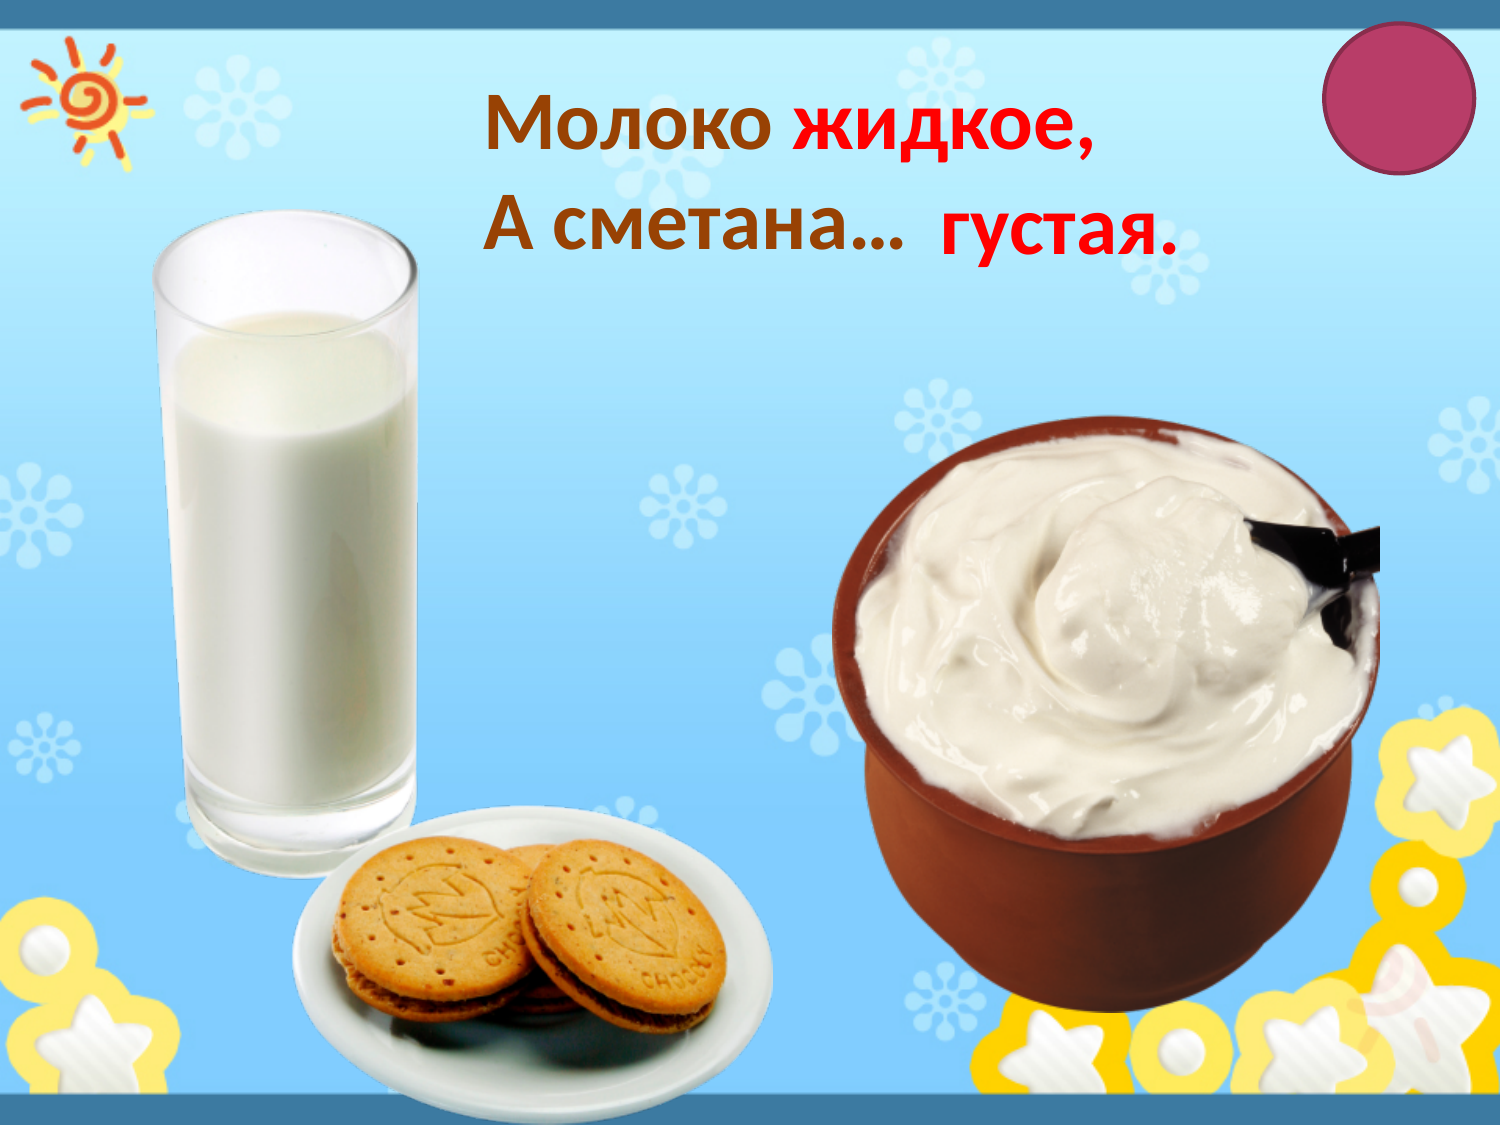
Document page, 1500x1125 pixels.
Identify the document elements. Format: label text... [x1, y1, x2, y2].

text_box [1322, 21, 1477, 176]
picture [0, 0, 1500, 1125]
text_box густая. [925, 164, 1246, 279]
text_box Молоко жидкое, А сметана… [468, 58, 1118, 274]
